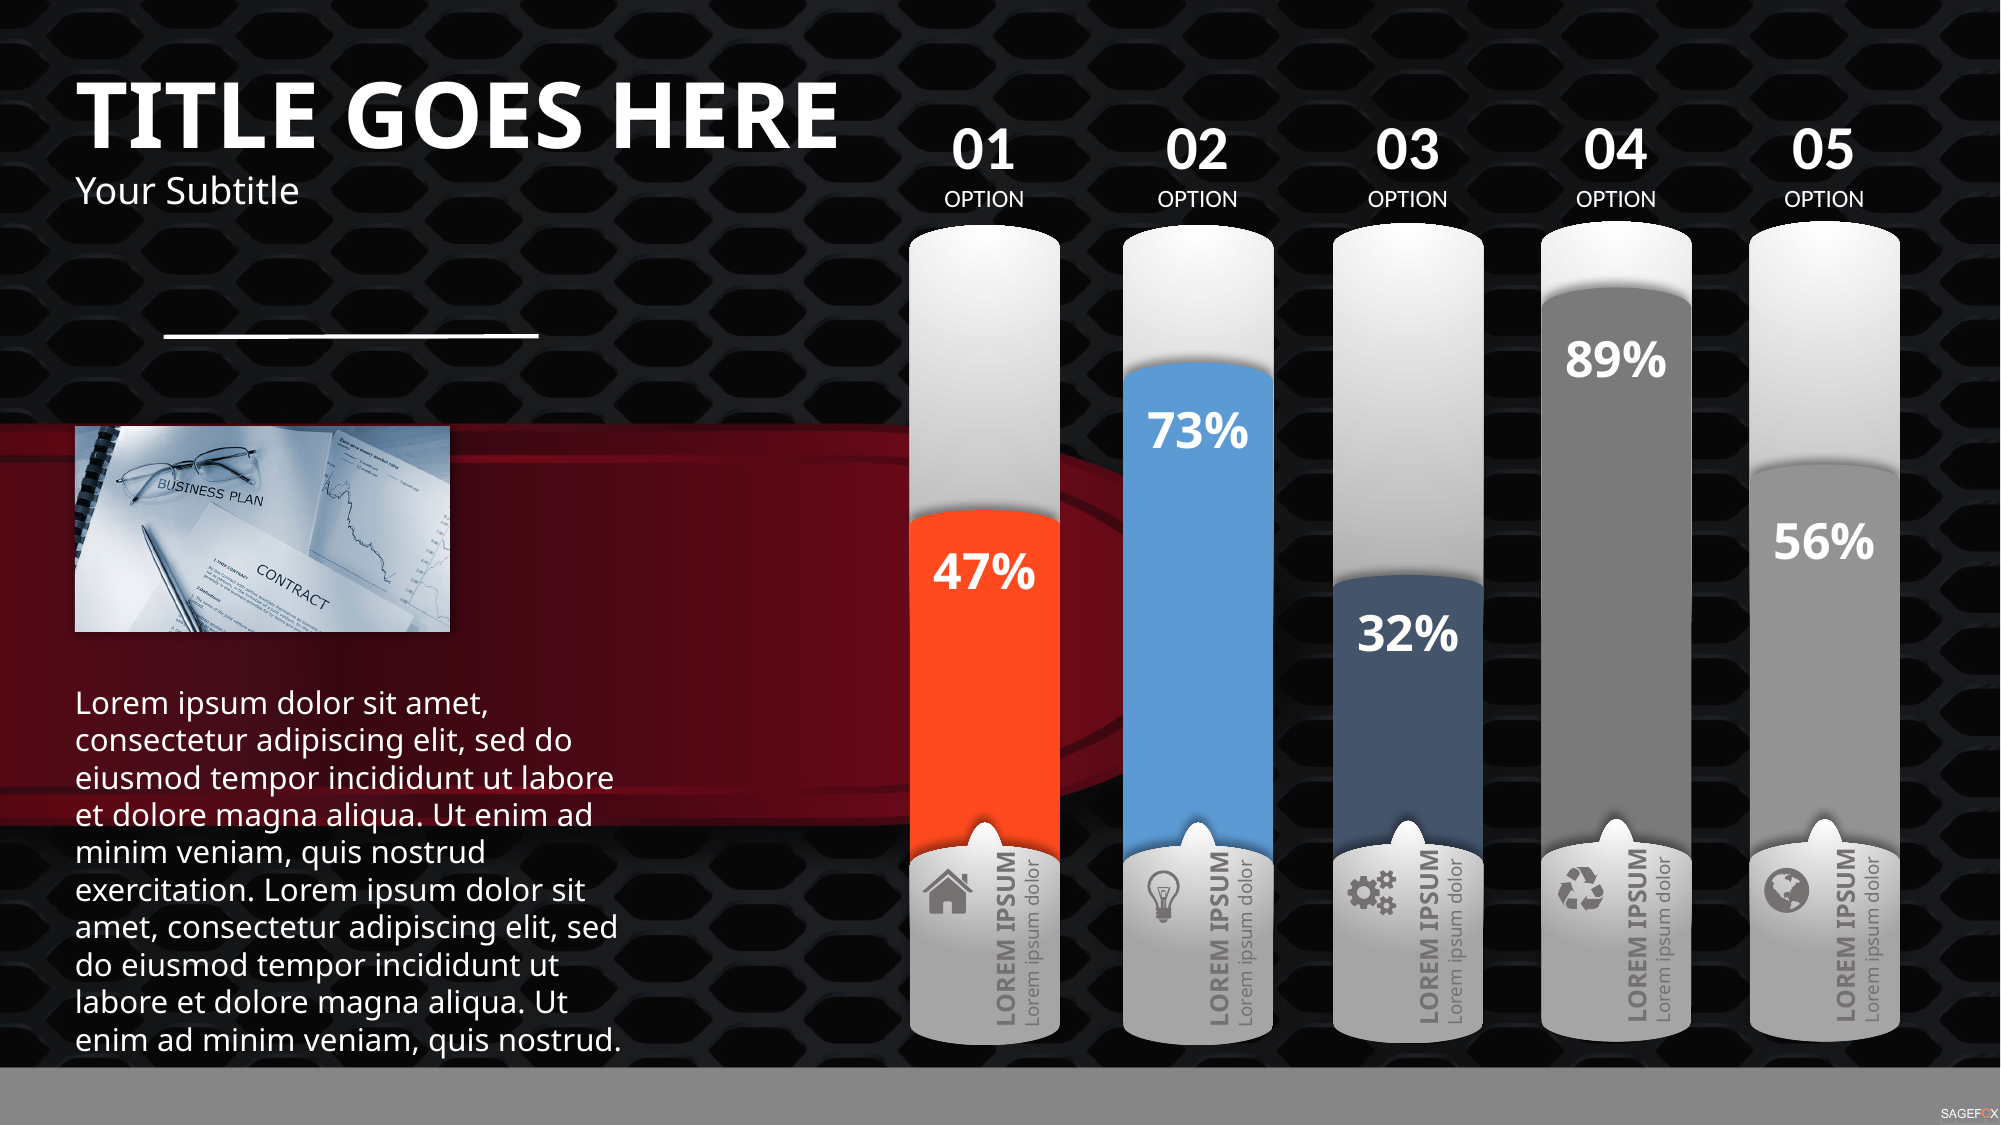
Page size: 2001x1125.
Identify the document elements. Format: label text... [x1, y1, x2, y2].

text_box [909, 510, 1060, 822]
picture [0, 0, 2001, 1125]
text_box [908, 224, 1061, 513]
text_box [1541, 819, 1692, 1042]
text_box [1122, 224, 1275, 368]
text_box 04 OPTION [1541, 99, 1692, 220]
text_box TITLE GOES HERE Your Subtitle [60, 49, 1036, 220]
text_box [1749, 464, 1900, 819]
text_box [1123, 362, 1274, 822]
text_box [1748, 220, 1901, 467]
text_box 01 OPTION [909, 99, 1060, 220]
text_box [1540, 220, 1693, 296]
text_box [74, 426, 451, 632]
text_box 03 OPTION [1333, 99, 1483, 220]
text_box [1333, 574, 1484, 820]
text_box [1332, 222, 1485, 576]
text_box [1749, 819, 1900, 1042]
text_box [909, 822, 1060, 1046]
text_box 05 OPTION [1749, 99, 1900, 220]
text_box 02 OPTION [1123, 99, 1273, 220]
text_box Lorem ipsum dolor sit amet, consectetur adipiscing elit, sed do eiusmod tempor incididunt ut labore et dolore magna aliqua. Ut enim ad minim veniam, quis nostrud exercitation. Lorem ipsum dolor sit amet, consectetur adipiscing elit, sed do eiusmod tempor incididunt ut labore et dolore magna aliqua. Ut enim ad minim veniam, quis nostrud. [60, 675, 642, 1065]
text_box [1541, 287, 1692, 819]
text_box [1123, 822, 1274, 1046]
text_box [1333, 820, 1484, 1044]
